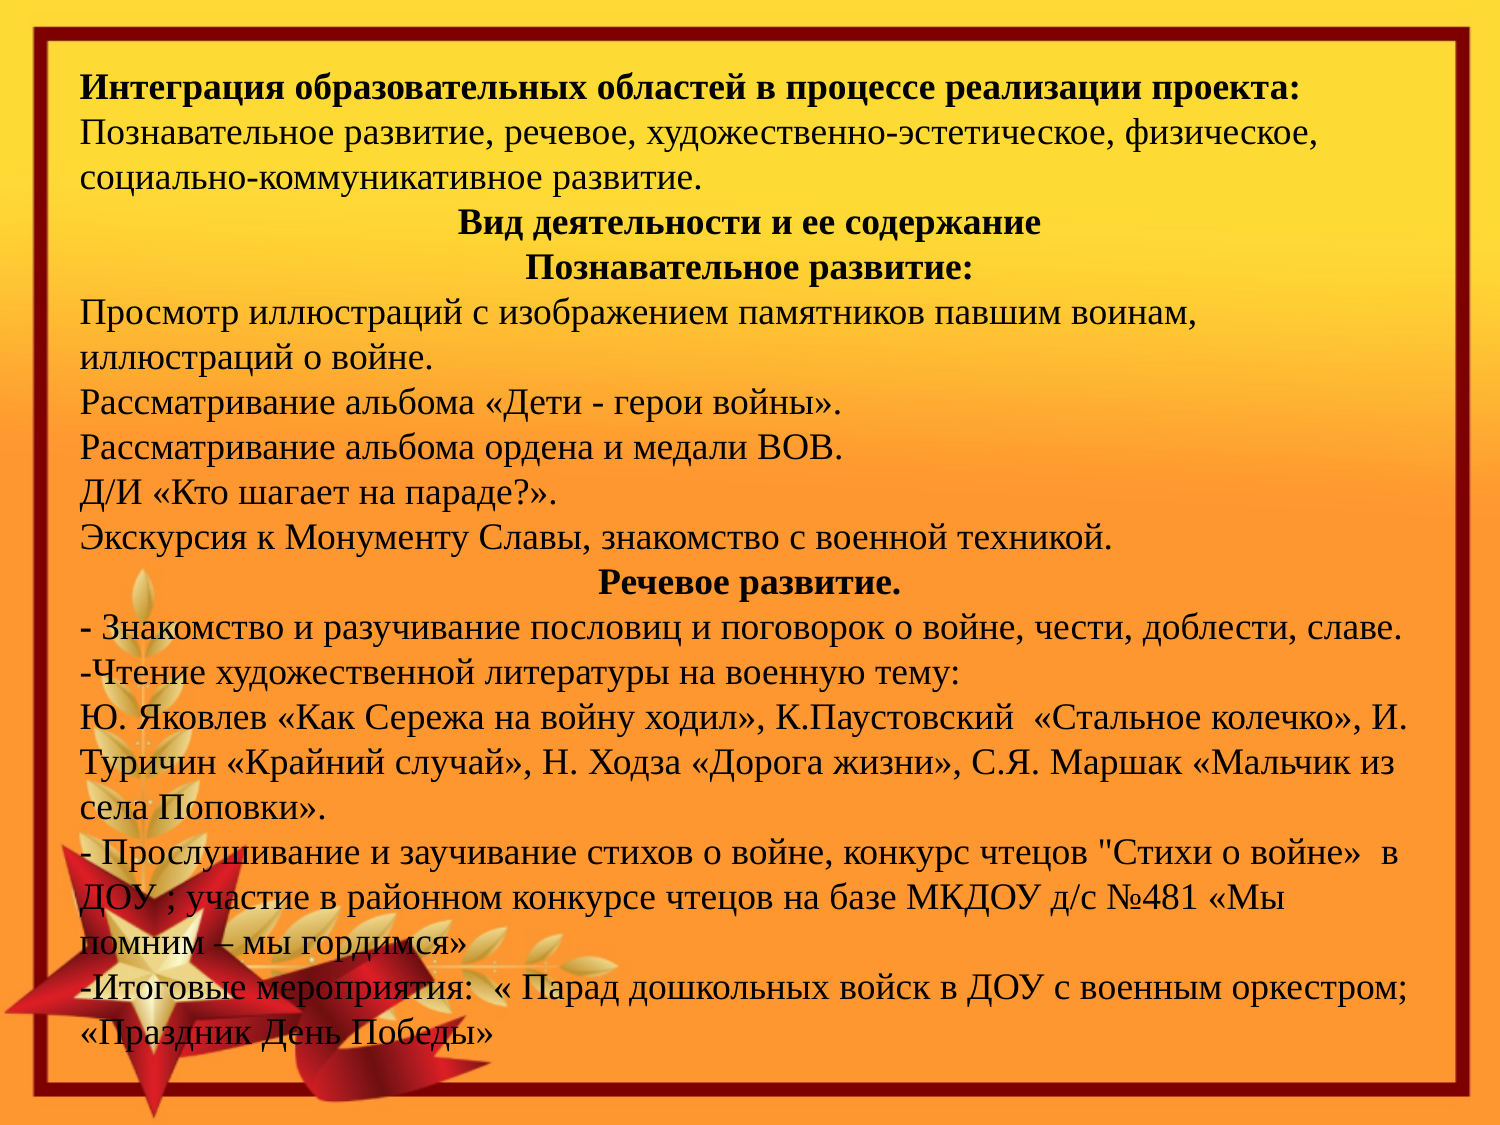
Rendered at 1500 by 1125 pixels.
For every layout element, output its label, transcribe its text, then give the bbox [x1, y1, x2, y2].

picture [0, 0, 1500, 1125]
text_box Интеграция образовательных областей в процессе реализации проекта: Познавательное развитие, речевое, художественно-эстетическое, физическое, социально-коммуникативное развитие. Вид деятельности и ее содержание Познавательное развитие: Просмотр иллюстраций с изображением памятников павшим воинам, иллюстраций о войне. Рассматривание альбома «Дети - герои войны». Рассматривание альбома ордена и медали ВОВ. Д/И «Кто шагает на параде?». Экскурсия к Монументу Славы, знакомство с военной техникой. Речевое развитие. - Знакомство и разучивание пословиц и поговорок о войне, чести, доблести, славе. -Чтение художественной литературы на военную тему: Ю. Яковлев «Как Сережа на войну ходил», К.Паустовский «Стальное колечко», И. Туричин «Крайний случай», Н. Ходза «Дорога жизни», С.Я. Маршак «Мальчик из села Поповки». - Прослушивание и заучивание стихов о войне, конкурс чтецов "Стихи о войне» в ДОУ ; участие в районном конкурсе чтецов на базе МКДОУ д/с №481 «Мы помним – мы гордимся» -Итоговые мероприятия: « Парад дошкольных войск в ДОУ с военным оркестром; «Праздник День Победы» [64, 54, 1436, 1060]
